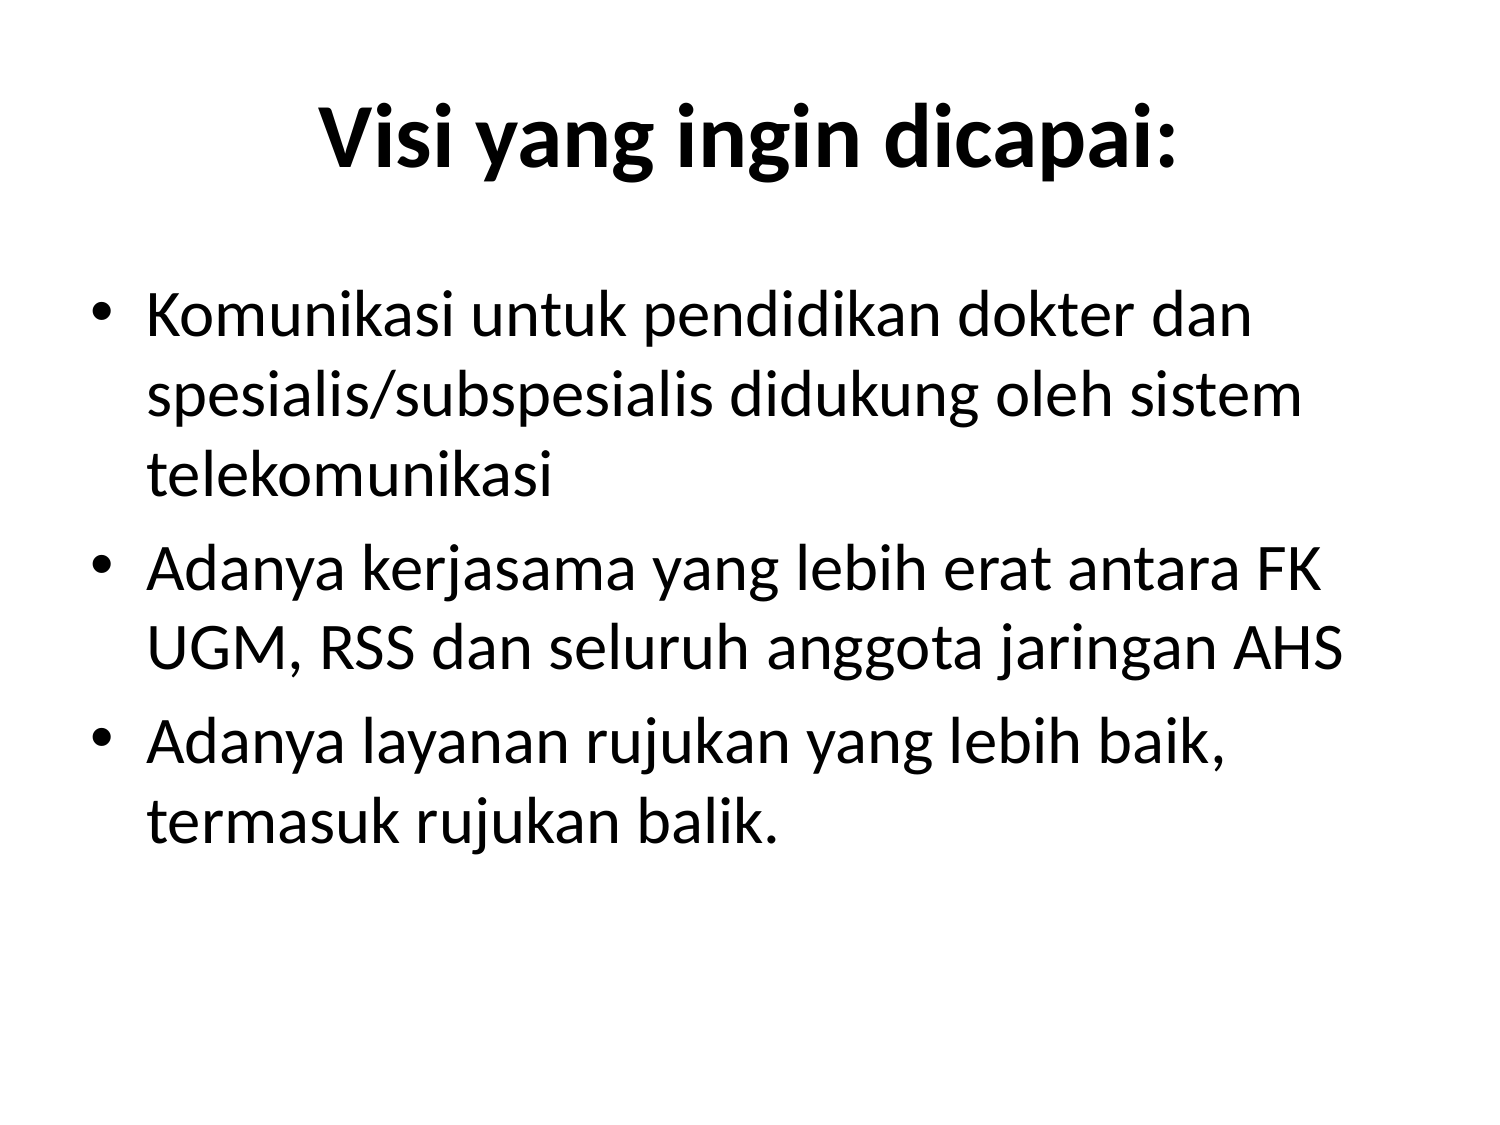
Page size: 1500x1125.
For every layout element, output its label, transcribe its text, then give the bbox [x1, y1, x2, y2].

list Komunikasi untuk pendidikan dokter dan spesialis/subspesialis didukung oleh sistem telekomunikasi Adanya kerjasama yang lebih erat antara FK UGM, RSS dan seluruh anggota jaringan AHS Adanya layanan rujukan yang lebih baik, termasuk rujukan balik. [75, 262, 1425, 1005]
title Visi yang ingin dicapai: [75, 37, 1425, 225]
